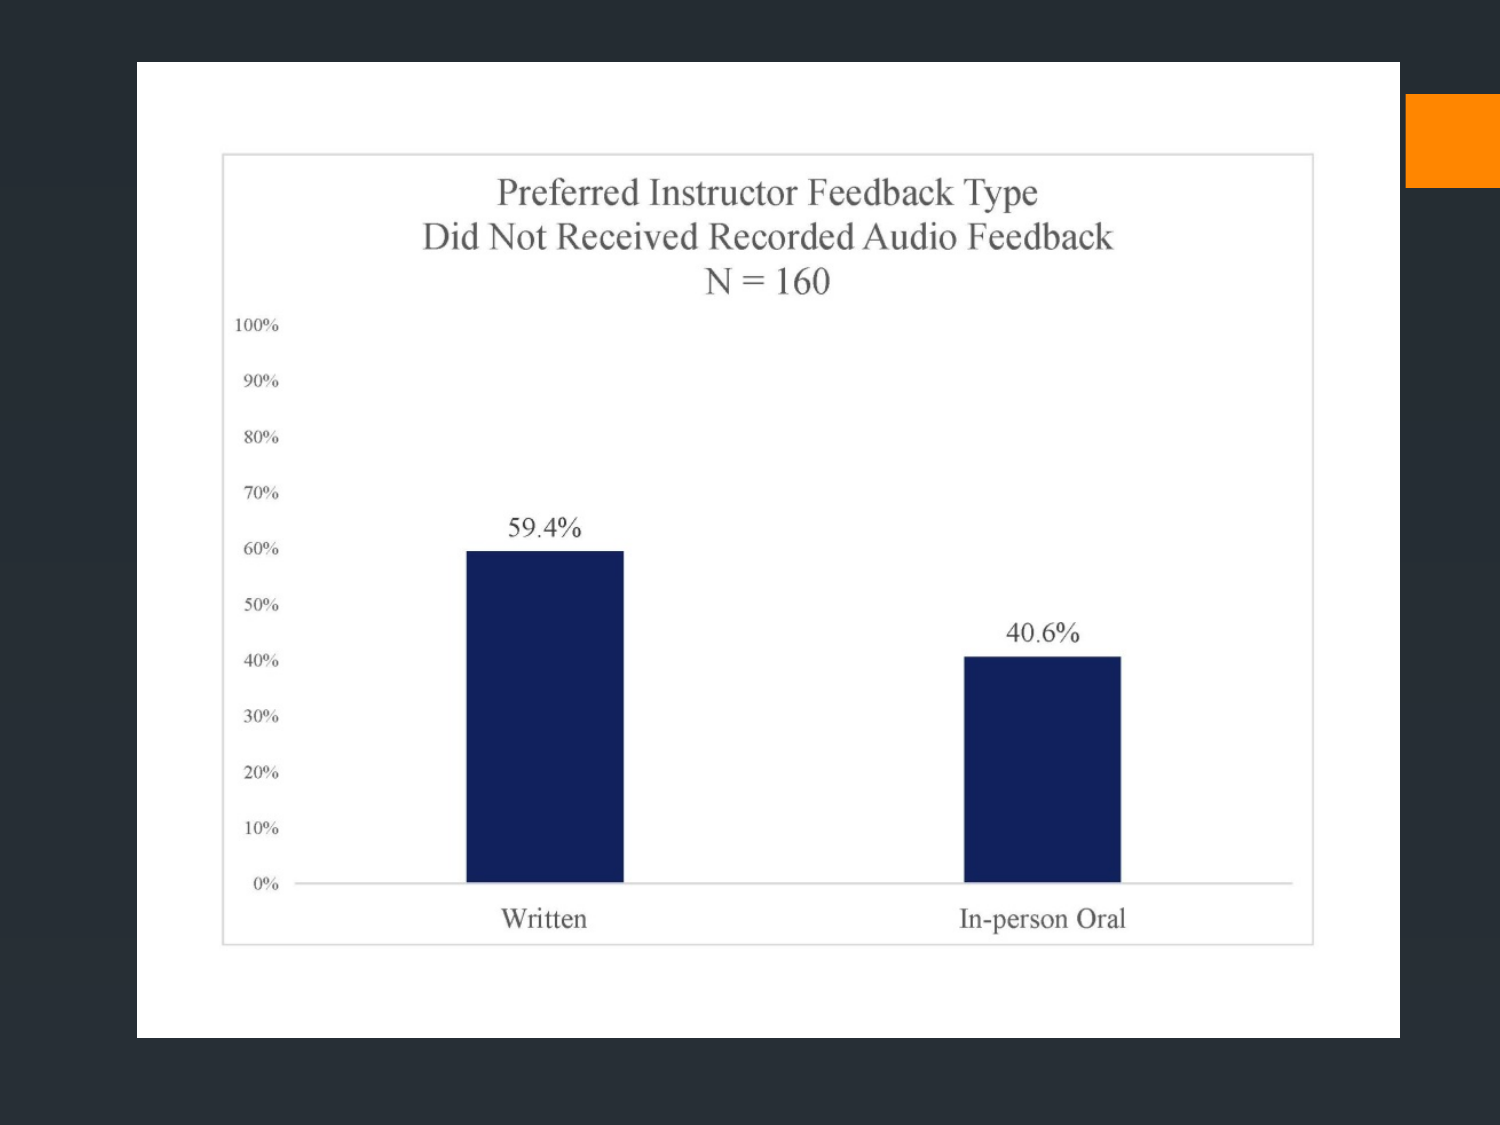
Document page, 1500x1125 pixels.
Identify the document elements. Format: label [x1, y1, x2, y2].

list [136, 61, 1400, 1038]
